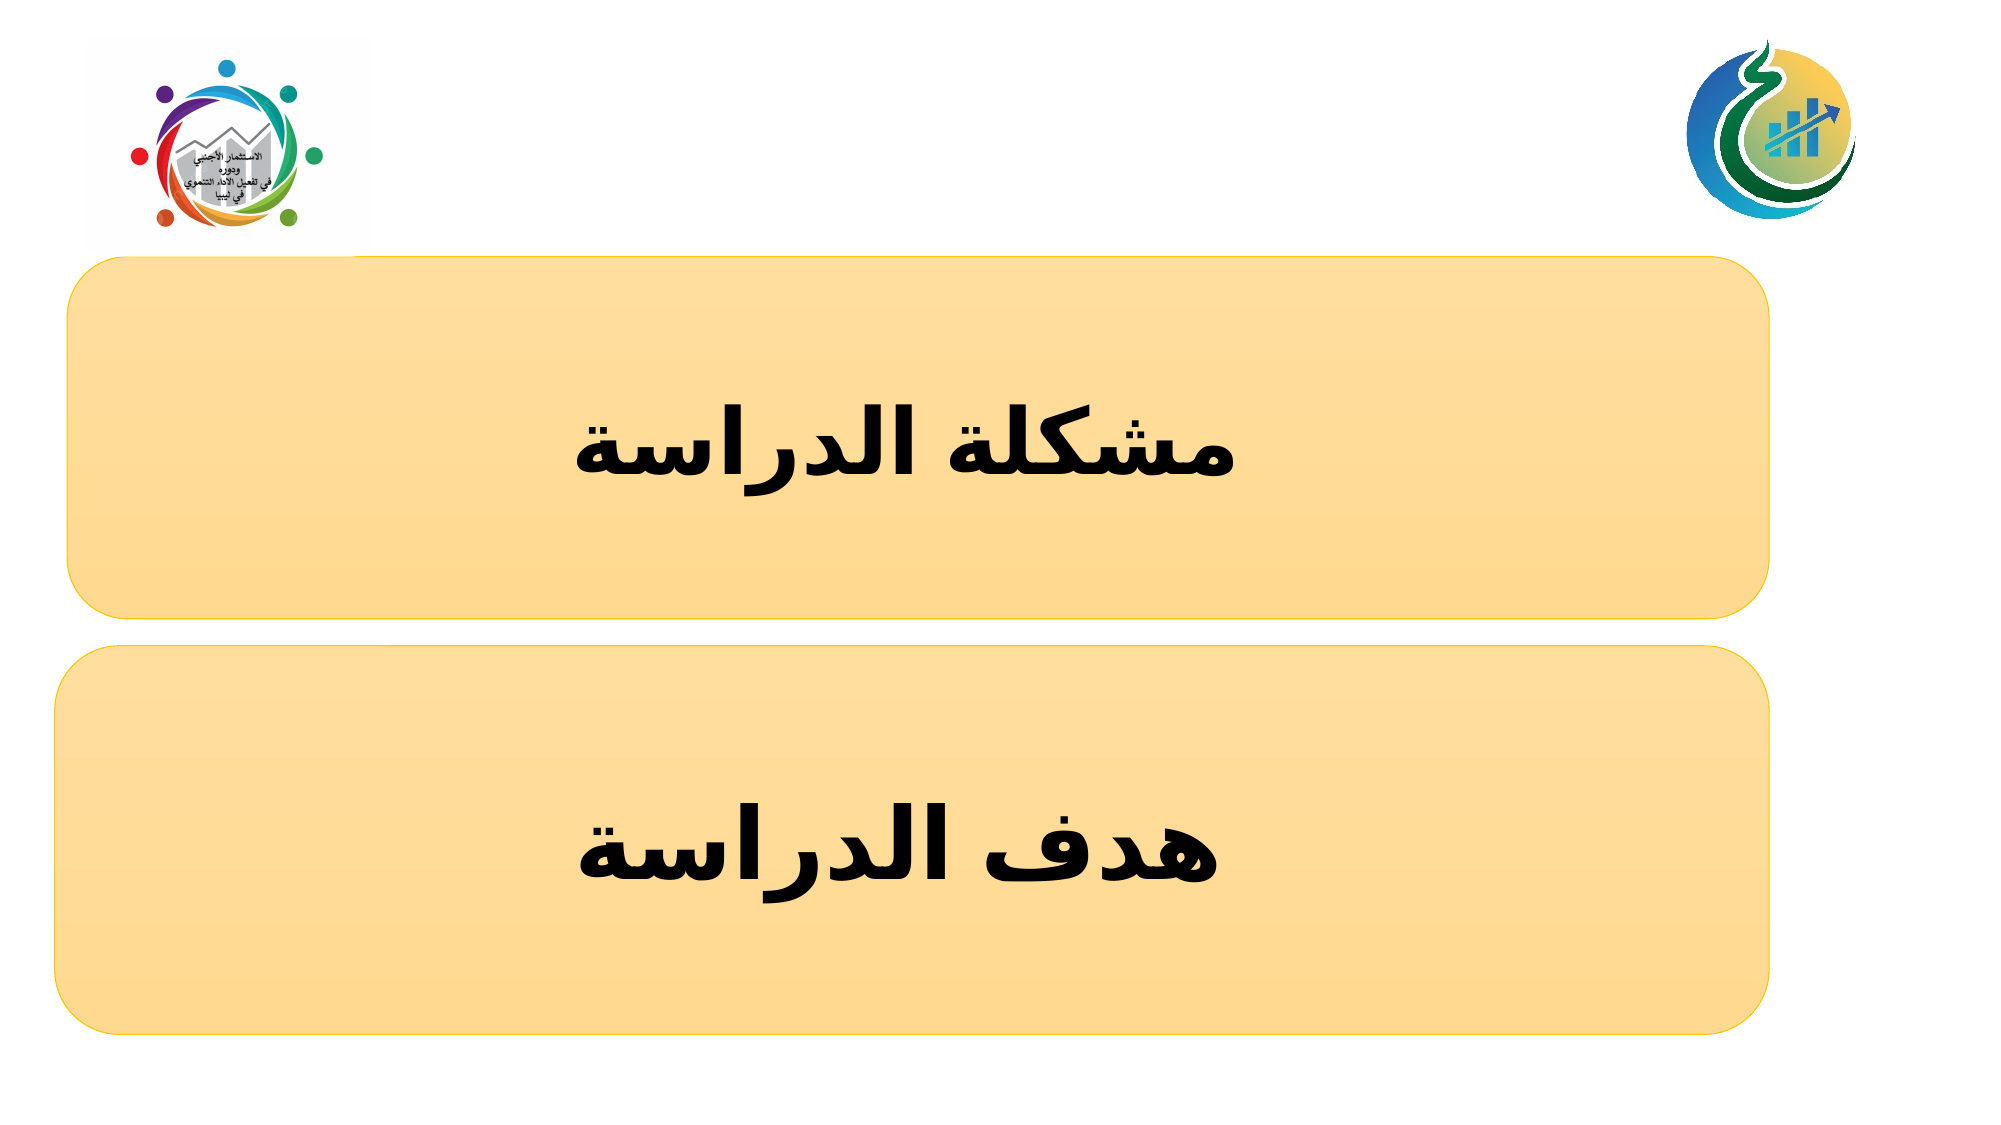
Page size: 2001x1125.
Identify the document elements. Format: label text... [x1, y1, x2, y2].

picture [84, 34, 373, 257]
text_box مشكلة الدراسة [66, 256, 1770, 620]
text_box هدف الدراسة [54, 645, 1770, 1035]
picture [1639, 34, 1899, 230]
